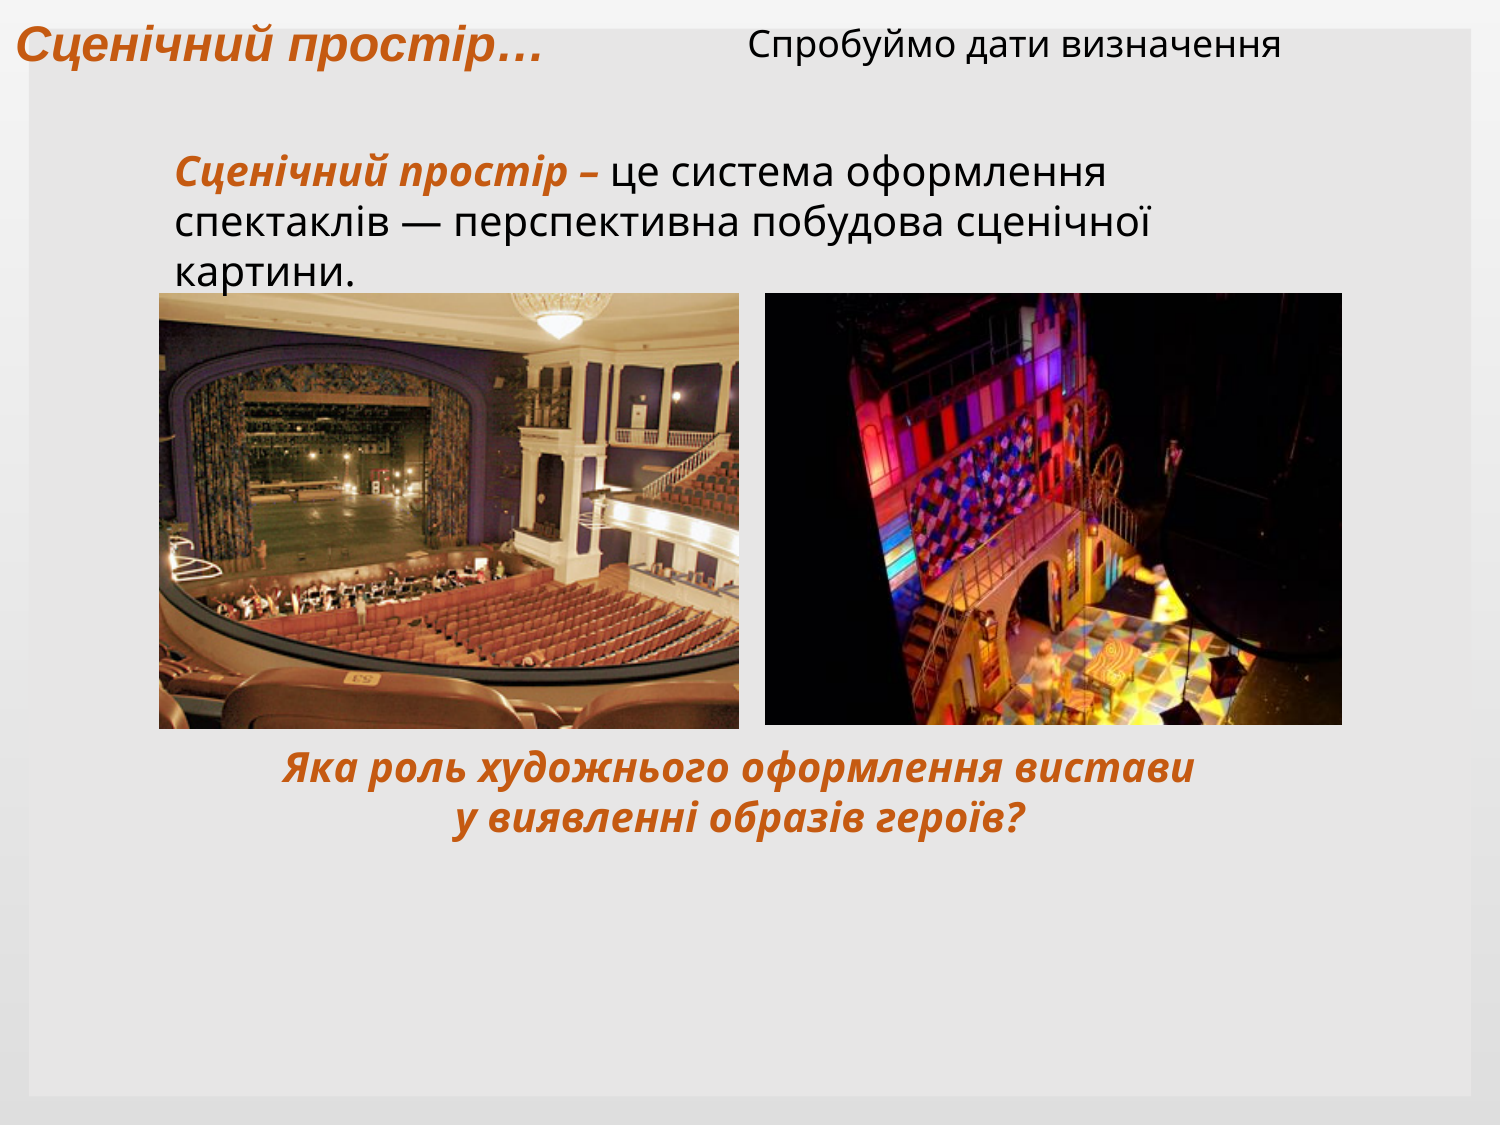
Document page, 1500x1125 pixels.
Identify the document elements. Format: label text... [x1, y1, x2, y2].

text_box Сценічний простір – це система оформлення спектаклів — перспективна побудова сценічної картини. [159, 137, 1293, 303]
text_box Спробуймо дати визначення [732, 12, 1298, 73]
text_box Яка роль художнього оформлення вистави у виявленні образів героїв? [152, 733, 1338, 849]
picture [765, 293, 1342, 725]
picture [159, 293, 739, 729]
title Сценічний простір… [0, 0, 897, 93]
